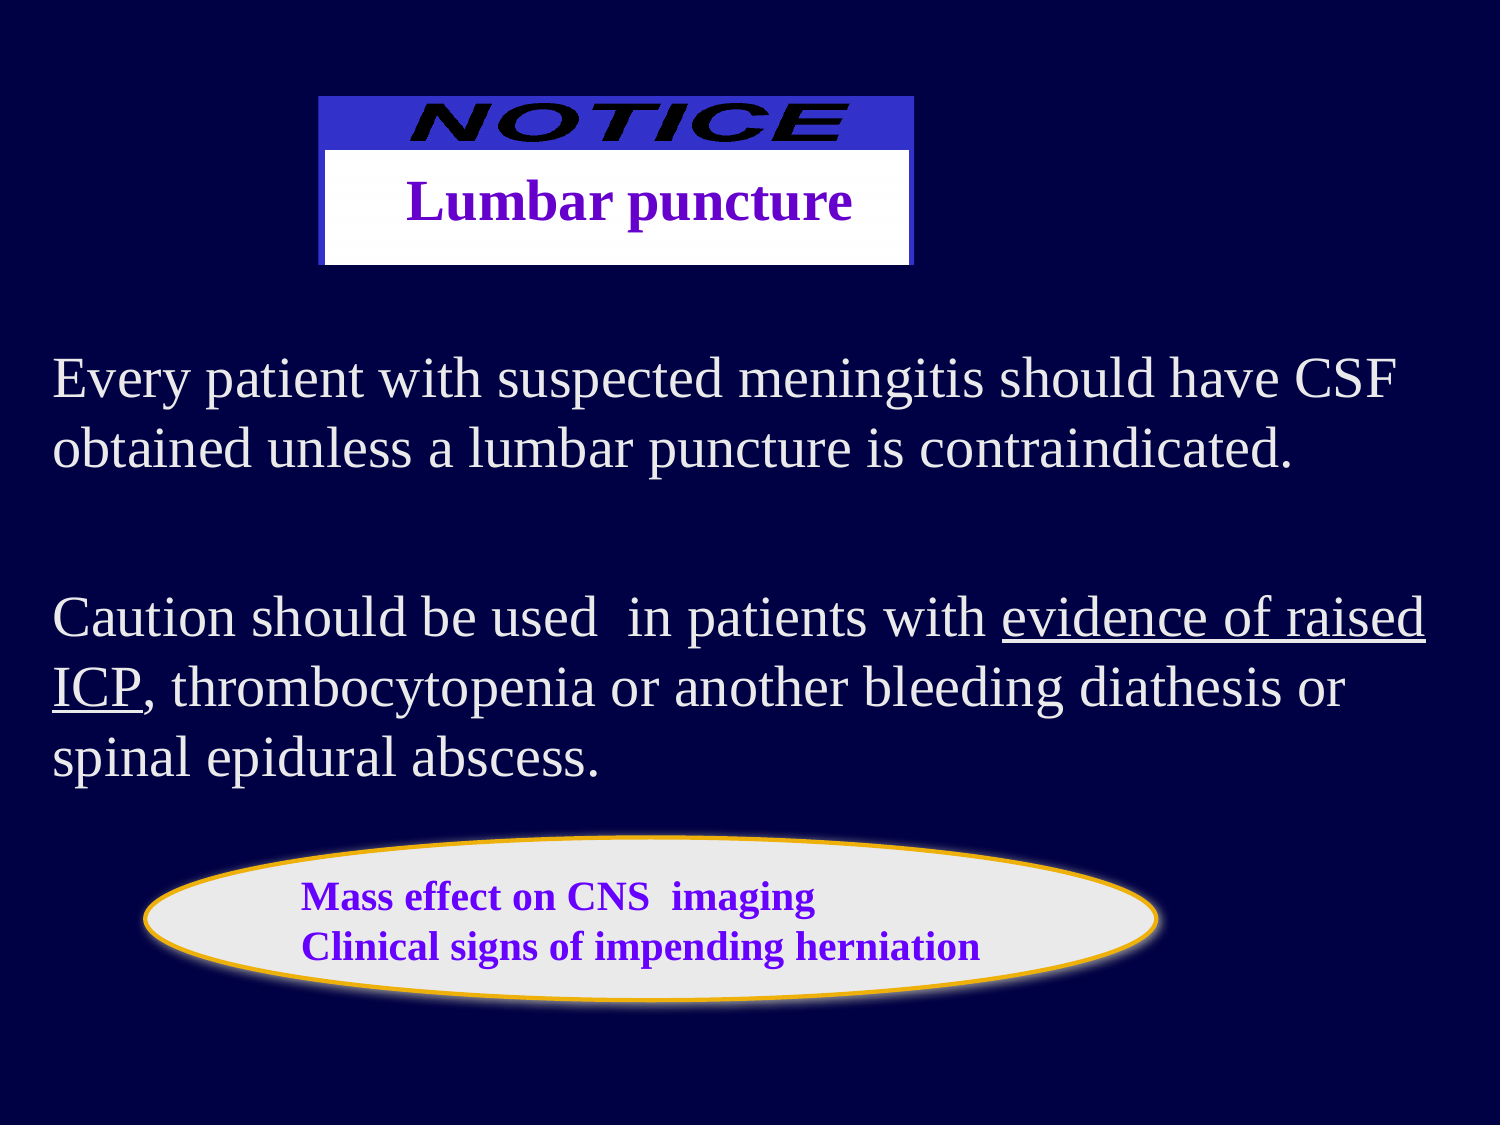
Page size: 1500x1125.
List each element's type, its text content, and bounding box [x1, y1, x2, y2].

picture [318, 95, 915, 265]
text_box Every patient with suspected meningitis should have CSF obtained unless a lumbar puncture is contraindicated. Caution should be used in patients with evidence of raised ICP, thrombocytopenia or another bleeding diathesis or spinal epidural abscess. [37, 246, 1463, 985]
text_box Mass effect on CNS imaging Clinical signs of impending herniation [145, 837, 1157, 1001]
